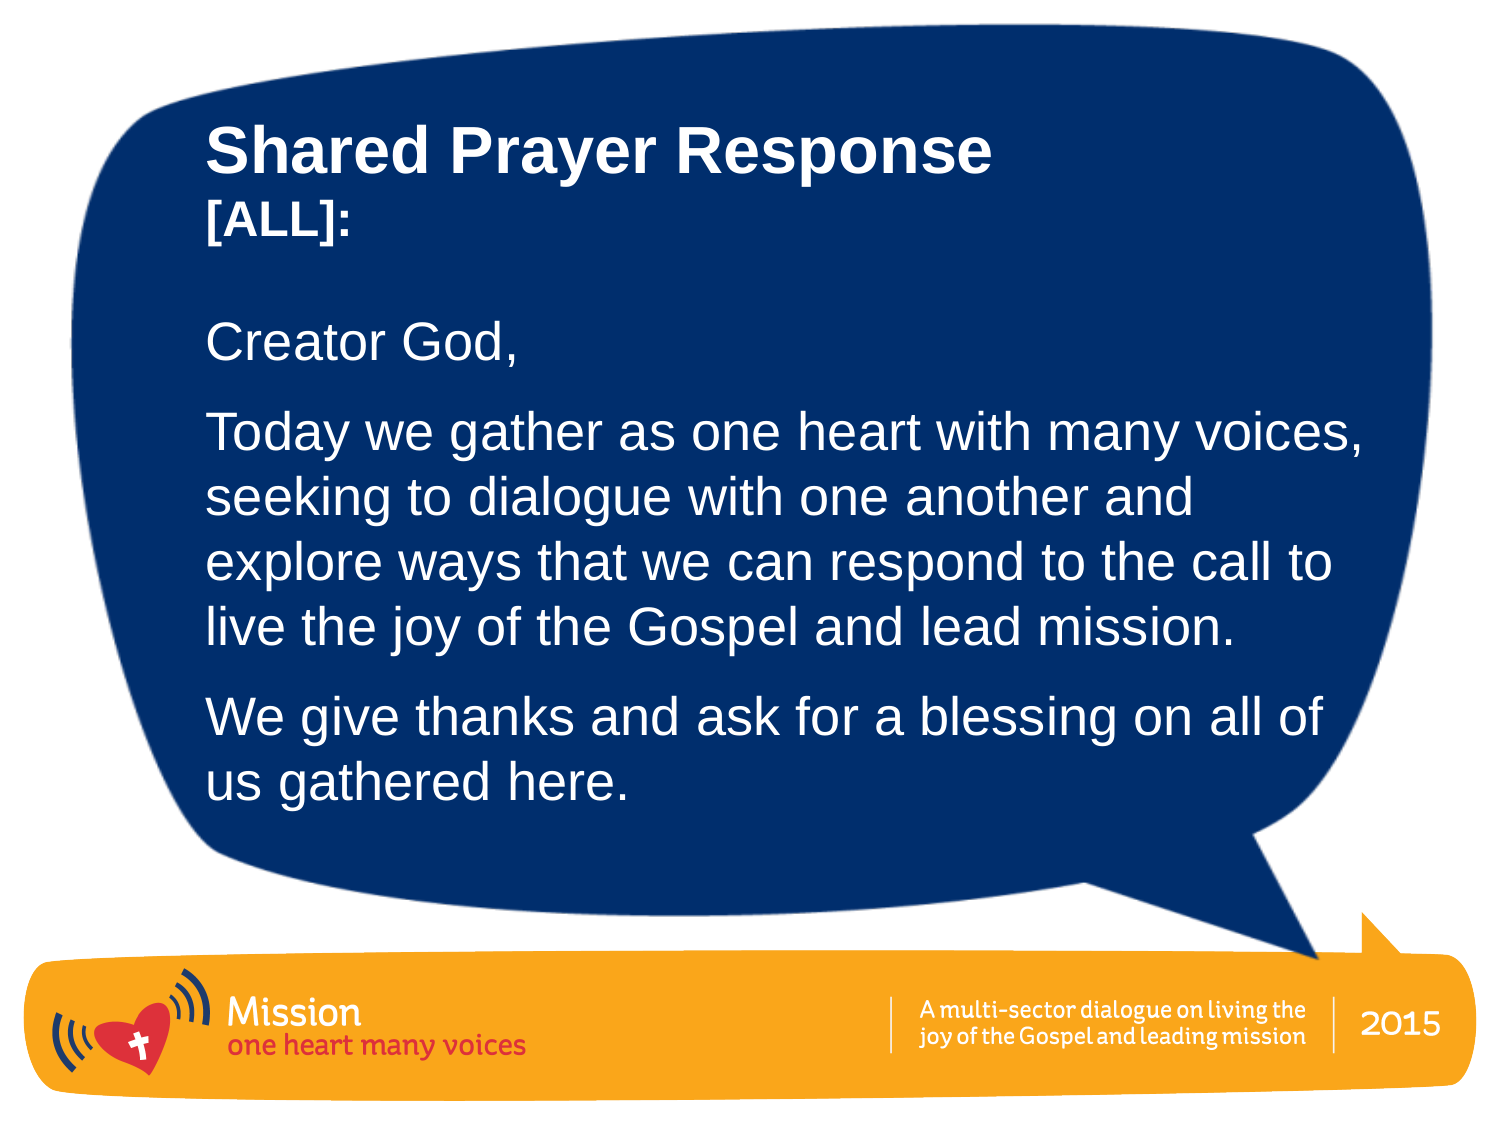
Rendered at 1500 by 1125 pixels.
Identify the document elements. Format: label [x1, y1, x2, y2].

picture [0, 905, 1500, 1125]
text_box [34, 0, 1460, 985]
